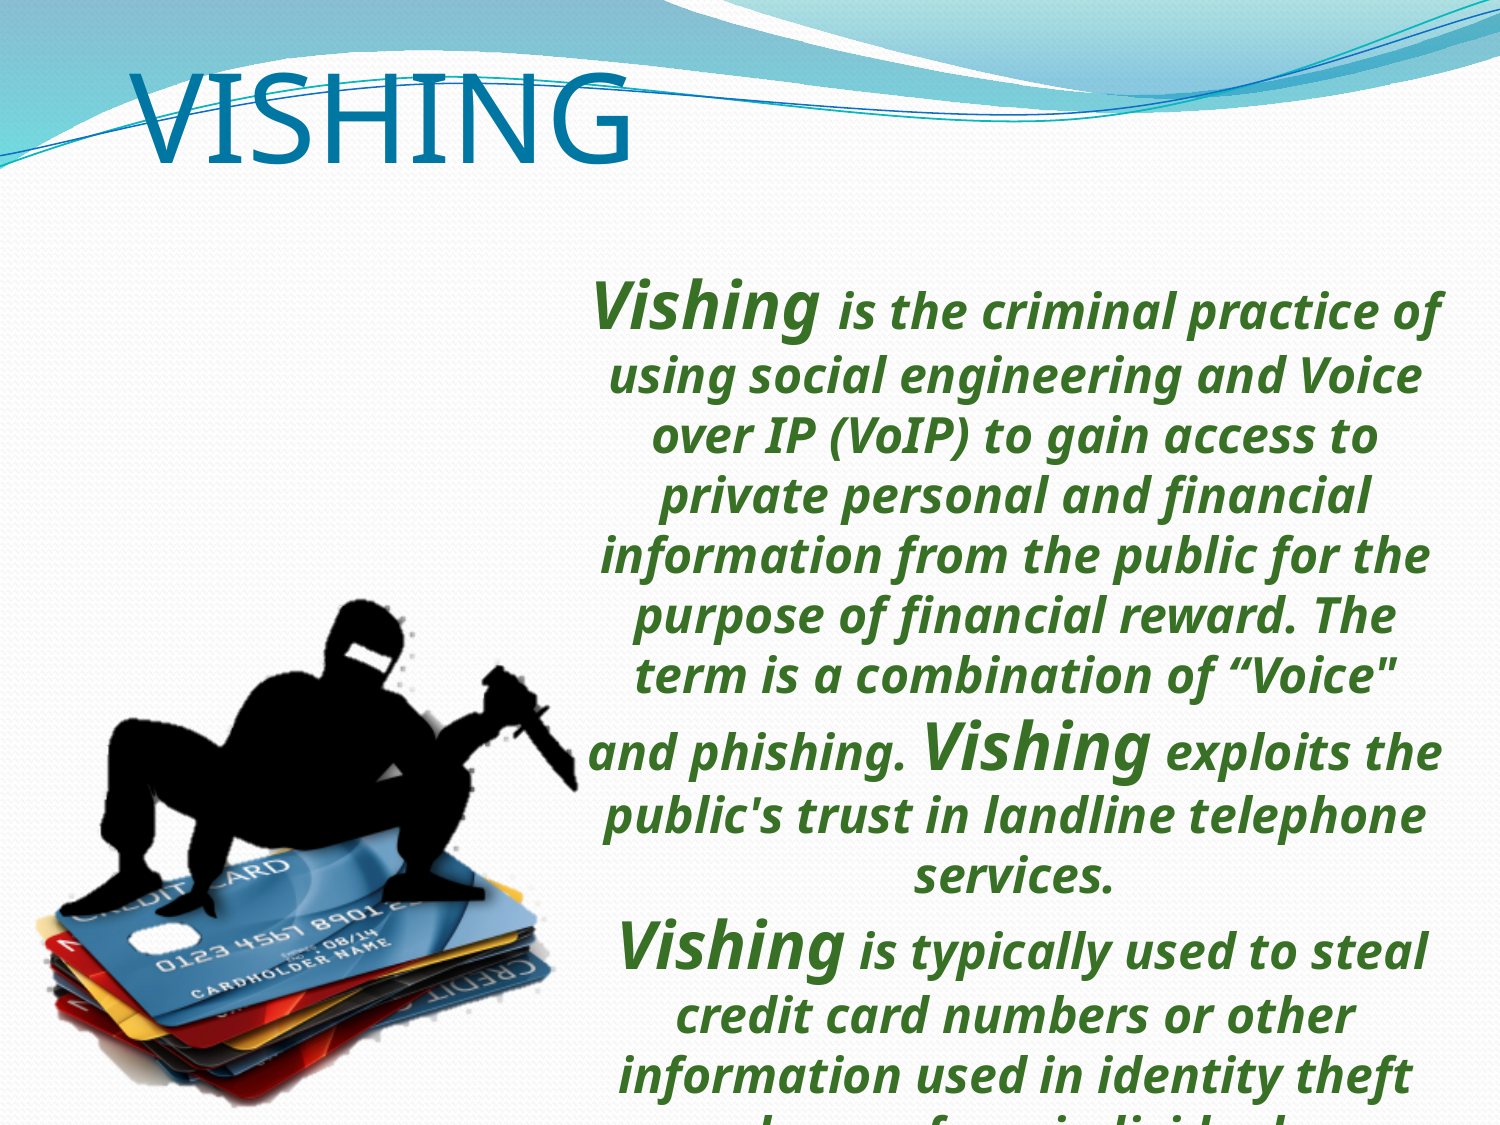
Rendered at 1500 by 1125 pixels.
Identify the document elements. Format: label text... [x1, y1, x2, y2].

text_box Vishing is the criminal practice of using social engineering and Voice over IP (VoIP) to gain access to private personal and financial information from the public for the purpose of financial reward. The term is a combination of “Voice" and phishing. Vishing exploits the public's trust in landline telephone services. Vishing is typically used to steal credit card numbers or other information used in identity theft schemes from individuals. [572, 30, 1459, 1125]
text_box VISHING [41, 30, 727, 196]
picture [1, 569, 642, 1122]
